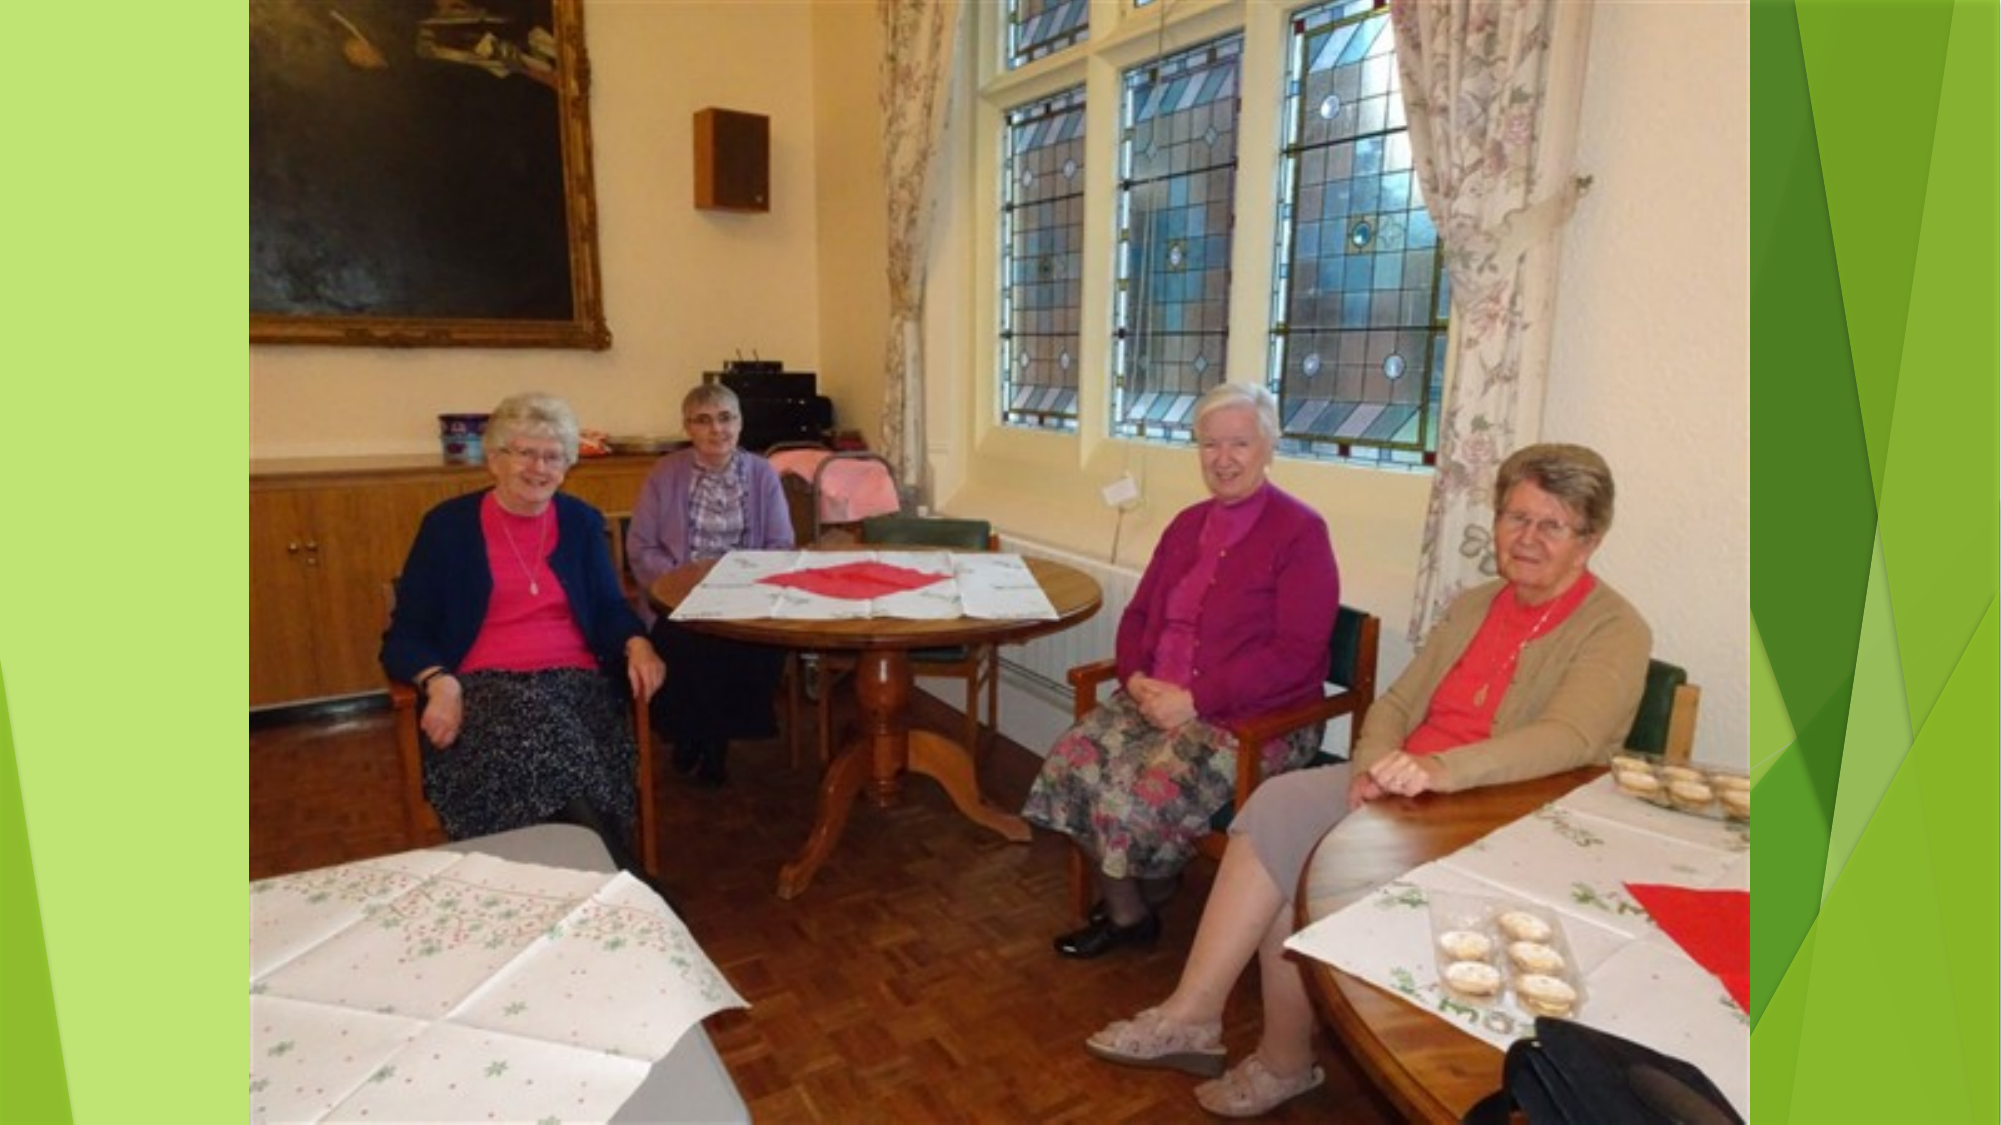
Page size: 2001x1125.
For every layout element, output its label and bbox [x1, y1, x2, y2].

picture [249, 0, 1751, 1125]
